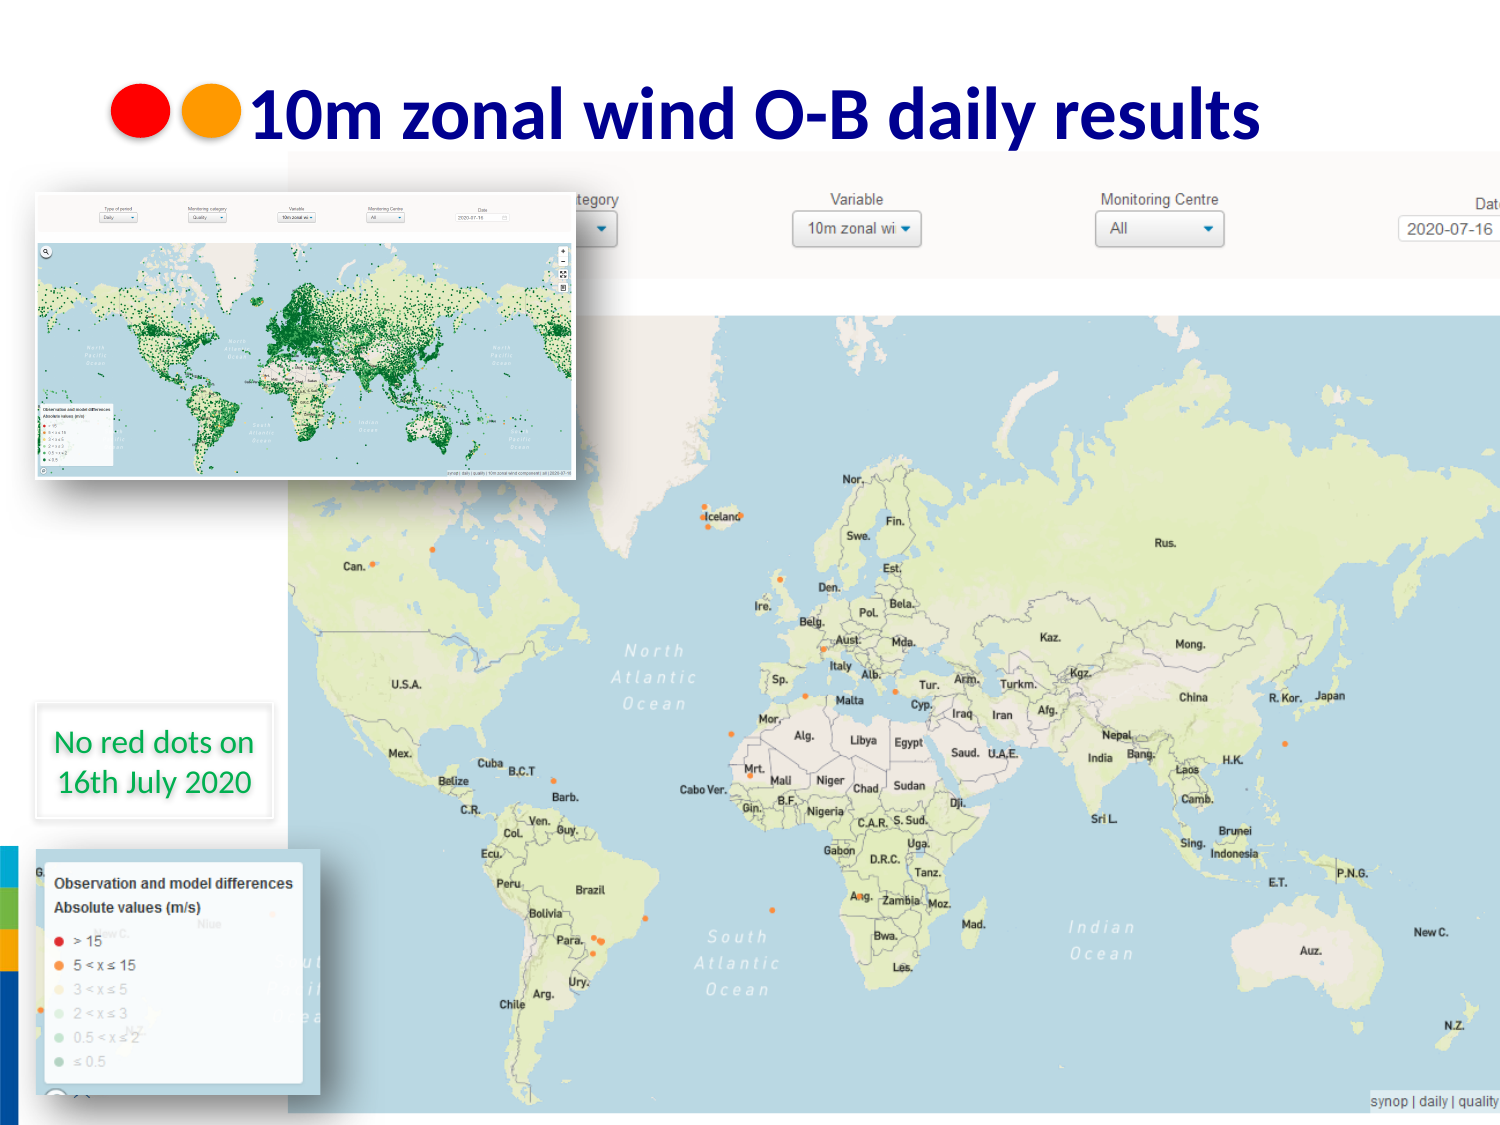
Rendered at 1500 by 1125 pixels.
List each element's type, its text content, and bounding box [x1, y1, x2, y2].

picture [0, 139, 1500, 1125]
text_box [181, 82, 242, 139]
text_box No red dots on 16th July 2020 [35, 702, 274, 819]
text_box [110, 82, 171, 139]
title 10m zonal wind O-B daily results [61, 45, 1450, 174]
